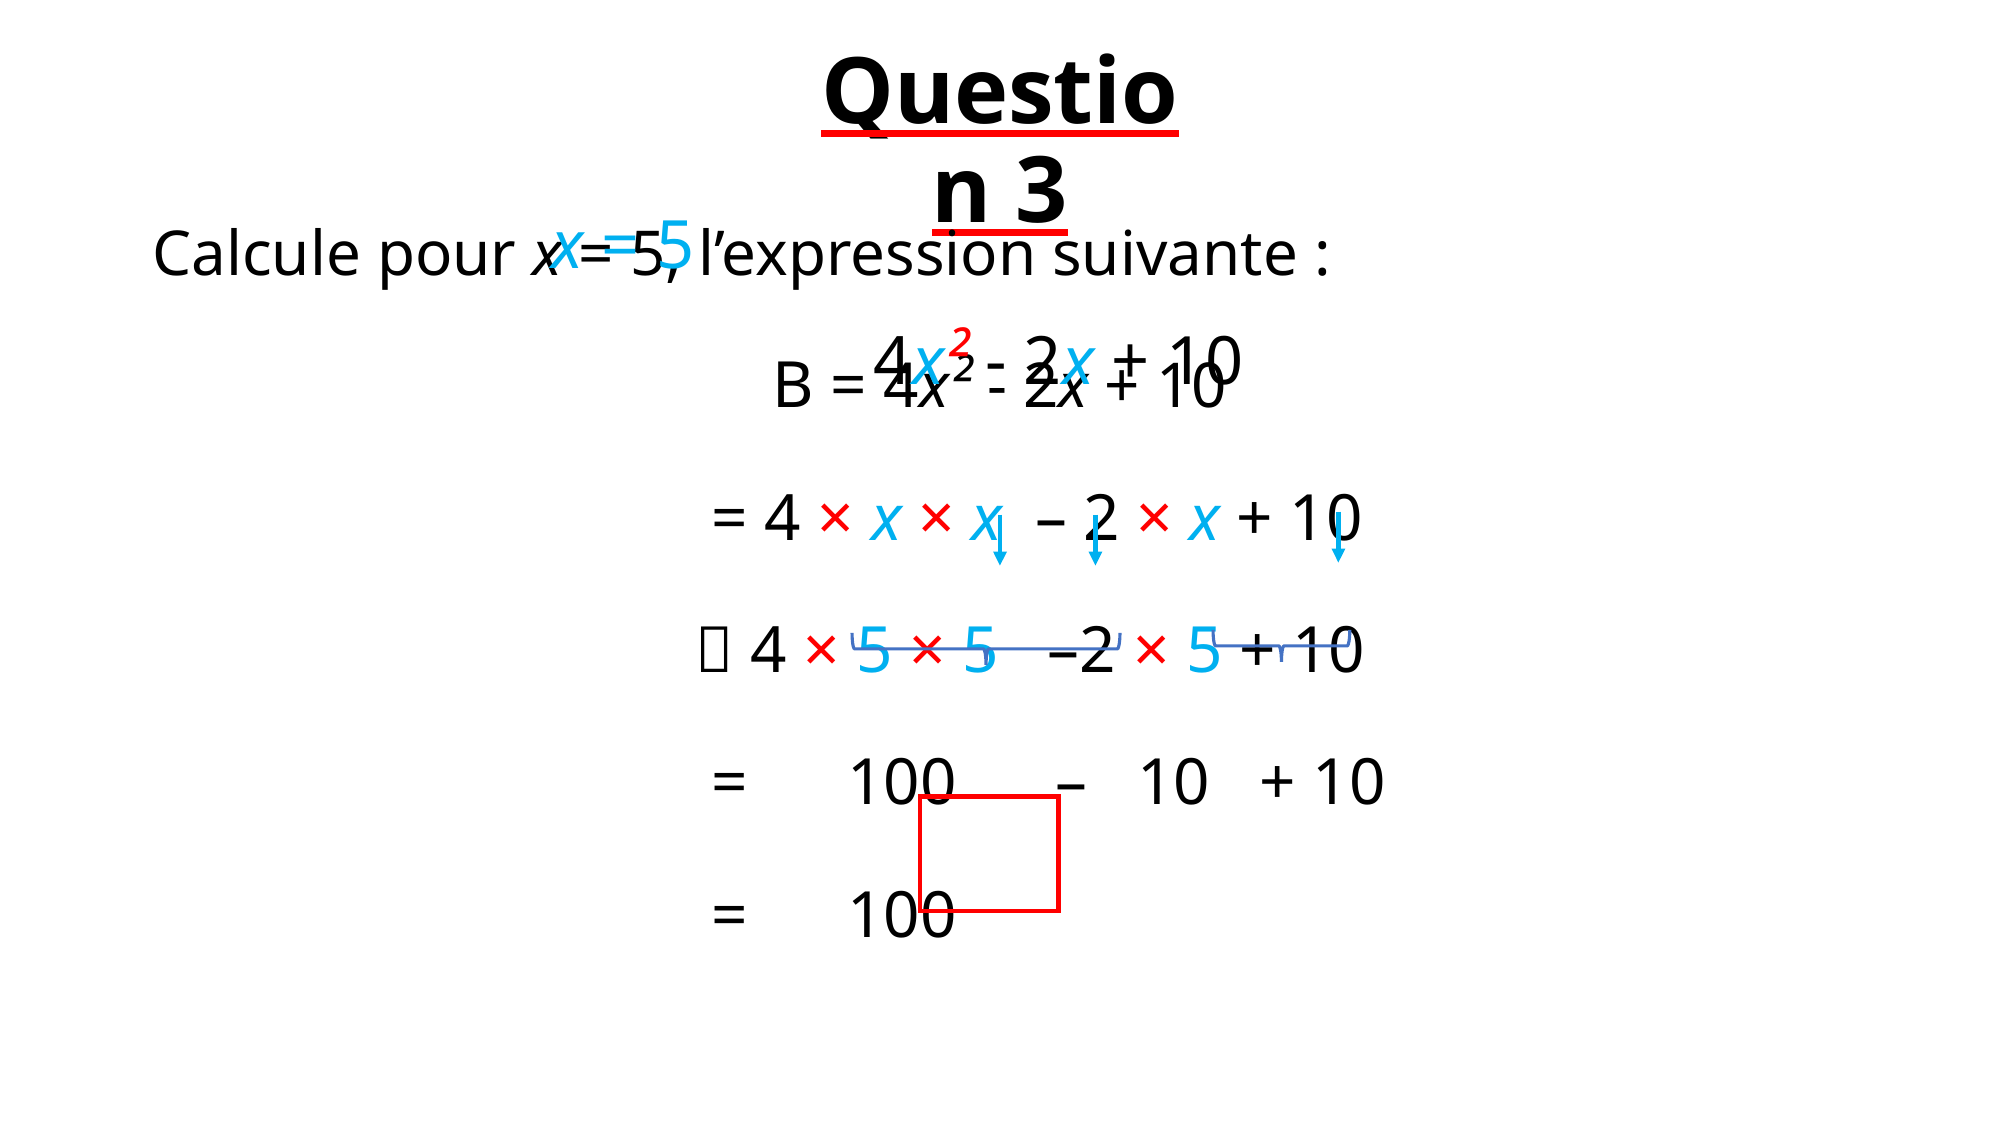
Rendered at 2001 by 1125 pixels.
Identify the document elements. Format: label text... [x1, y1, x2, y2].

title Question 3 [787, 34, 1213, 213]
text_box [919, 796, 1060, 912]
text_box [1212, 629, 1351, 662]
list Calcule pour x = 5, l’expression suivante : B = 4x² - 2x + 10 = 4 × x × x – 2 × x + 10  4 × 5 × 5 –2 × 5 + 10 = 100 – 10 + 10 = 100 [137, 213, 1863, 962]
text_box [851, 632, 1121, 665]
text_box x = 5 [536, 194, 710, 290]
text_box 4x² - 2x + 10 [859, 310, 1259, 406]
